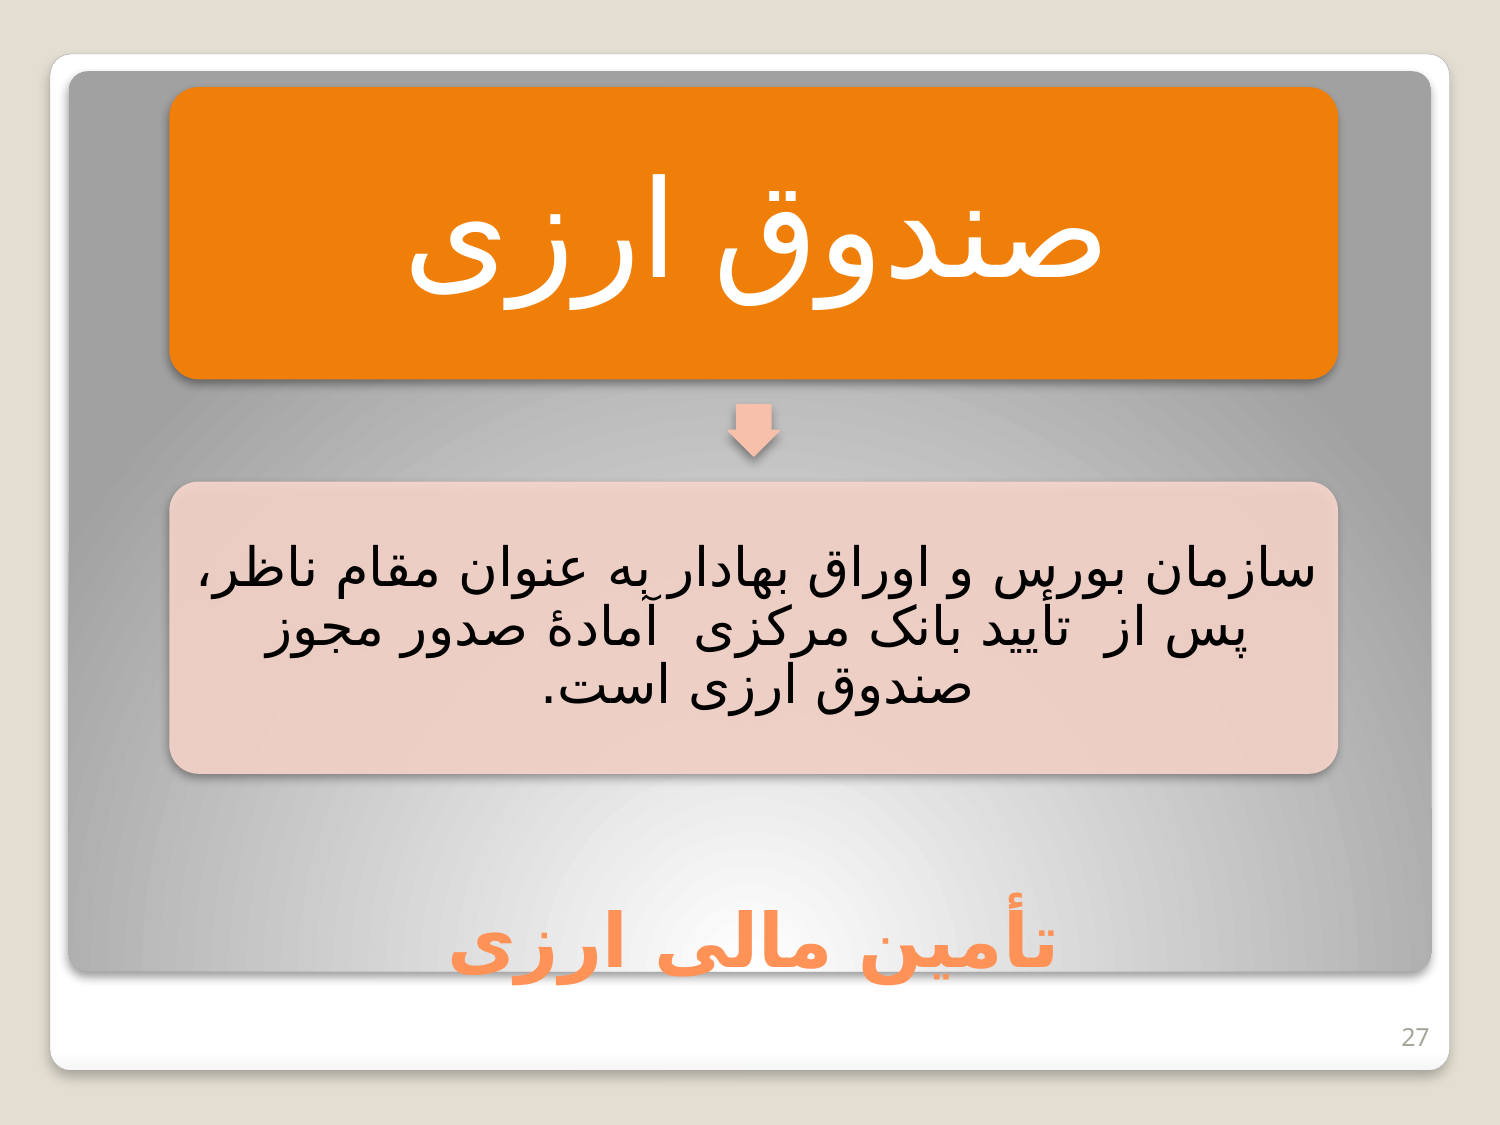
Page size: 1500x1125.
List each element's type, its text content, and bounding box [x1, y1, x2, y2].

title تأمین مالی ارزی [82, 817, 1425, 990]
slide_number 27 [1369, 1002, 1445, 1063]
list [82, 86, 1426, 775]
